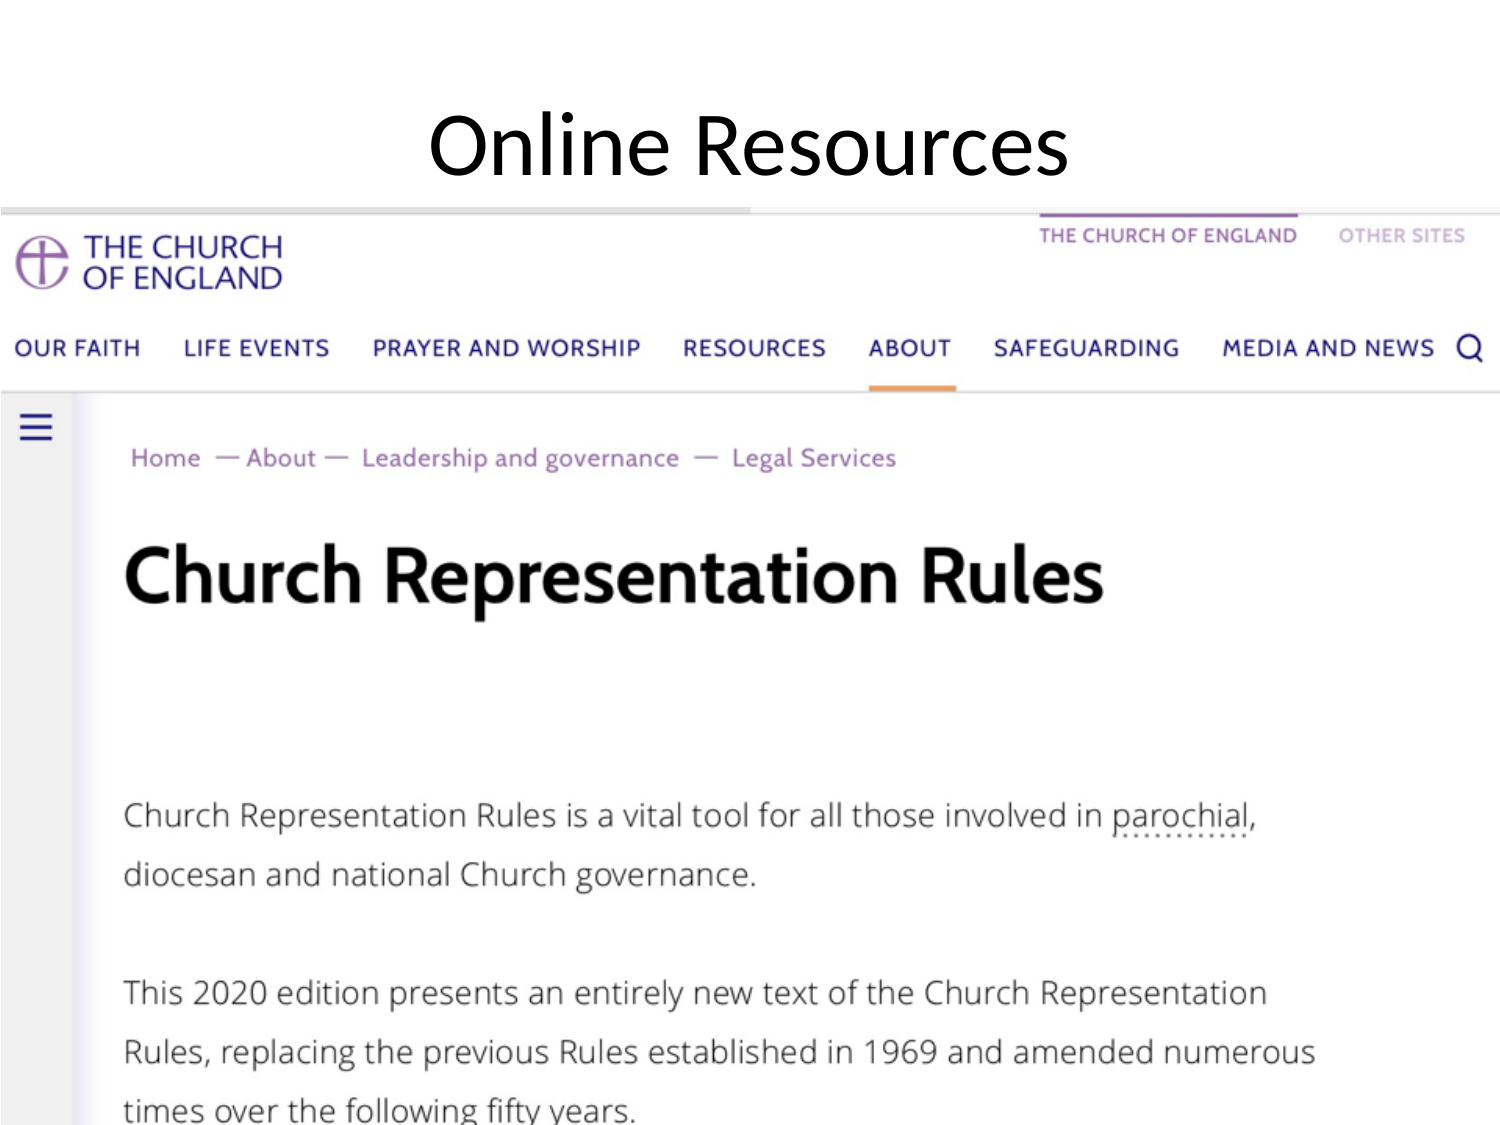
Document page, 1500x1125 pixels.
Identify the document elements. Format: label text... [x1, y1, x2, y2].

title Online Resources [75, 45, 1425, 205]
picture [0, 207, 1500, 1125]
